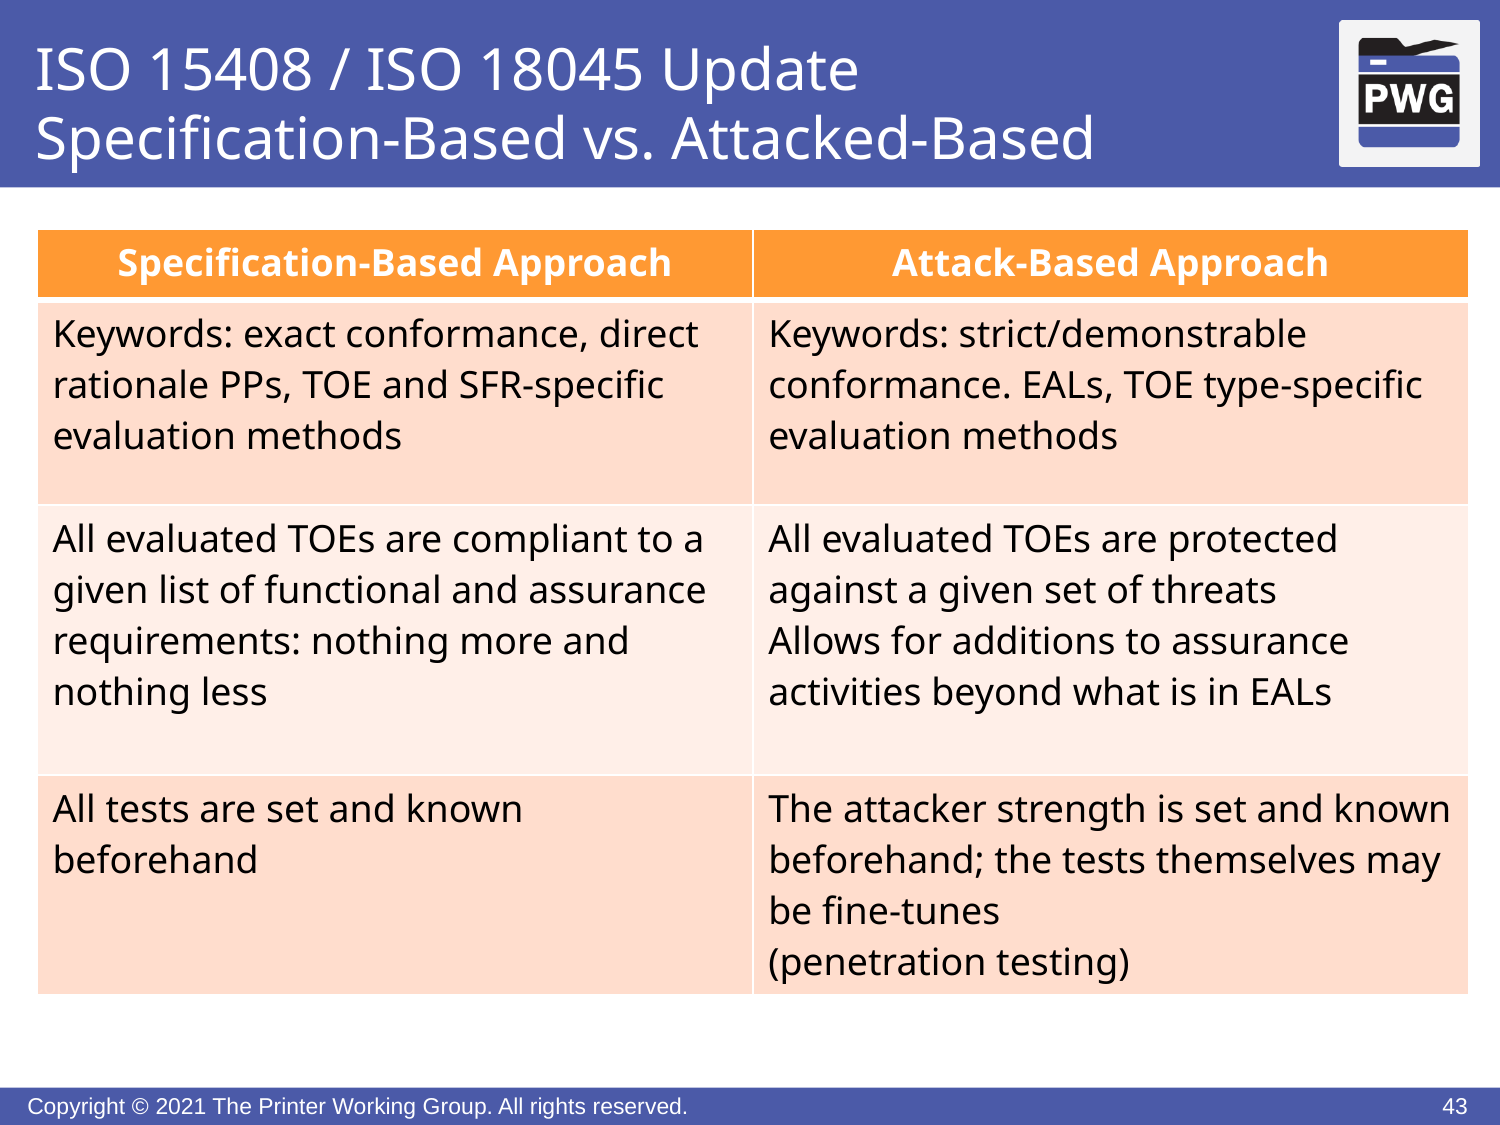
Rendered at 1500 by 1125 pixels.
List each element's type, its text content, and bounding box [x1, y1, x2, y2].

table_cell Keywords: strict/demonstrable conformance. EALs, TOE type-specific evaluation methods [754, 303, 1468, 504]
text_box [0, 0, 1500, 188]
text_box 43 [1441, 1092, 1469, 1118]
table_header Specification-Based Approach [38, 230, 752, 297]
title ISO 15408 / ISO 18045 Update Specification-Based vs. Attacked-Based [20, 13, 1319, 180]
text_box Copyright © 2021 The Printer Working Group. All rights reserved. [20, 1092, 750, 1118]
table_header Attack-Based Approach [754, 230, 1468, 297]
table_cell The attacker strength is set and known beforehand; the tests themselves may be fine-tunes (penetration testing) [754, 776, 1468, 994]
table_cell All tests are set and known beforehand [38, 776, 752, 994]
text_box [0, 1087, 1500, 1125]
picture [1339, 20, 1480, 167]
table_cell Keywords: exact conformance, direct rationale PPs, TOE and SFR-specific evaluation methods [38, 303, 752, 504]
table_cell All evaluated TOEs are compliant to a given list of functional and assurance requirements: nothing more and nothing less [38, 506, 752, 774]
table_cell All evaluated TOEs are protected against a given set of threats Allows for additions to assurance activities beyond what is in EALs [754, 506, 1468, 774]
